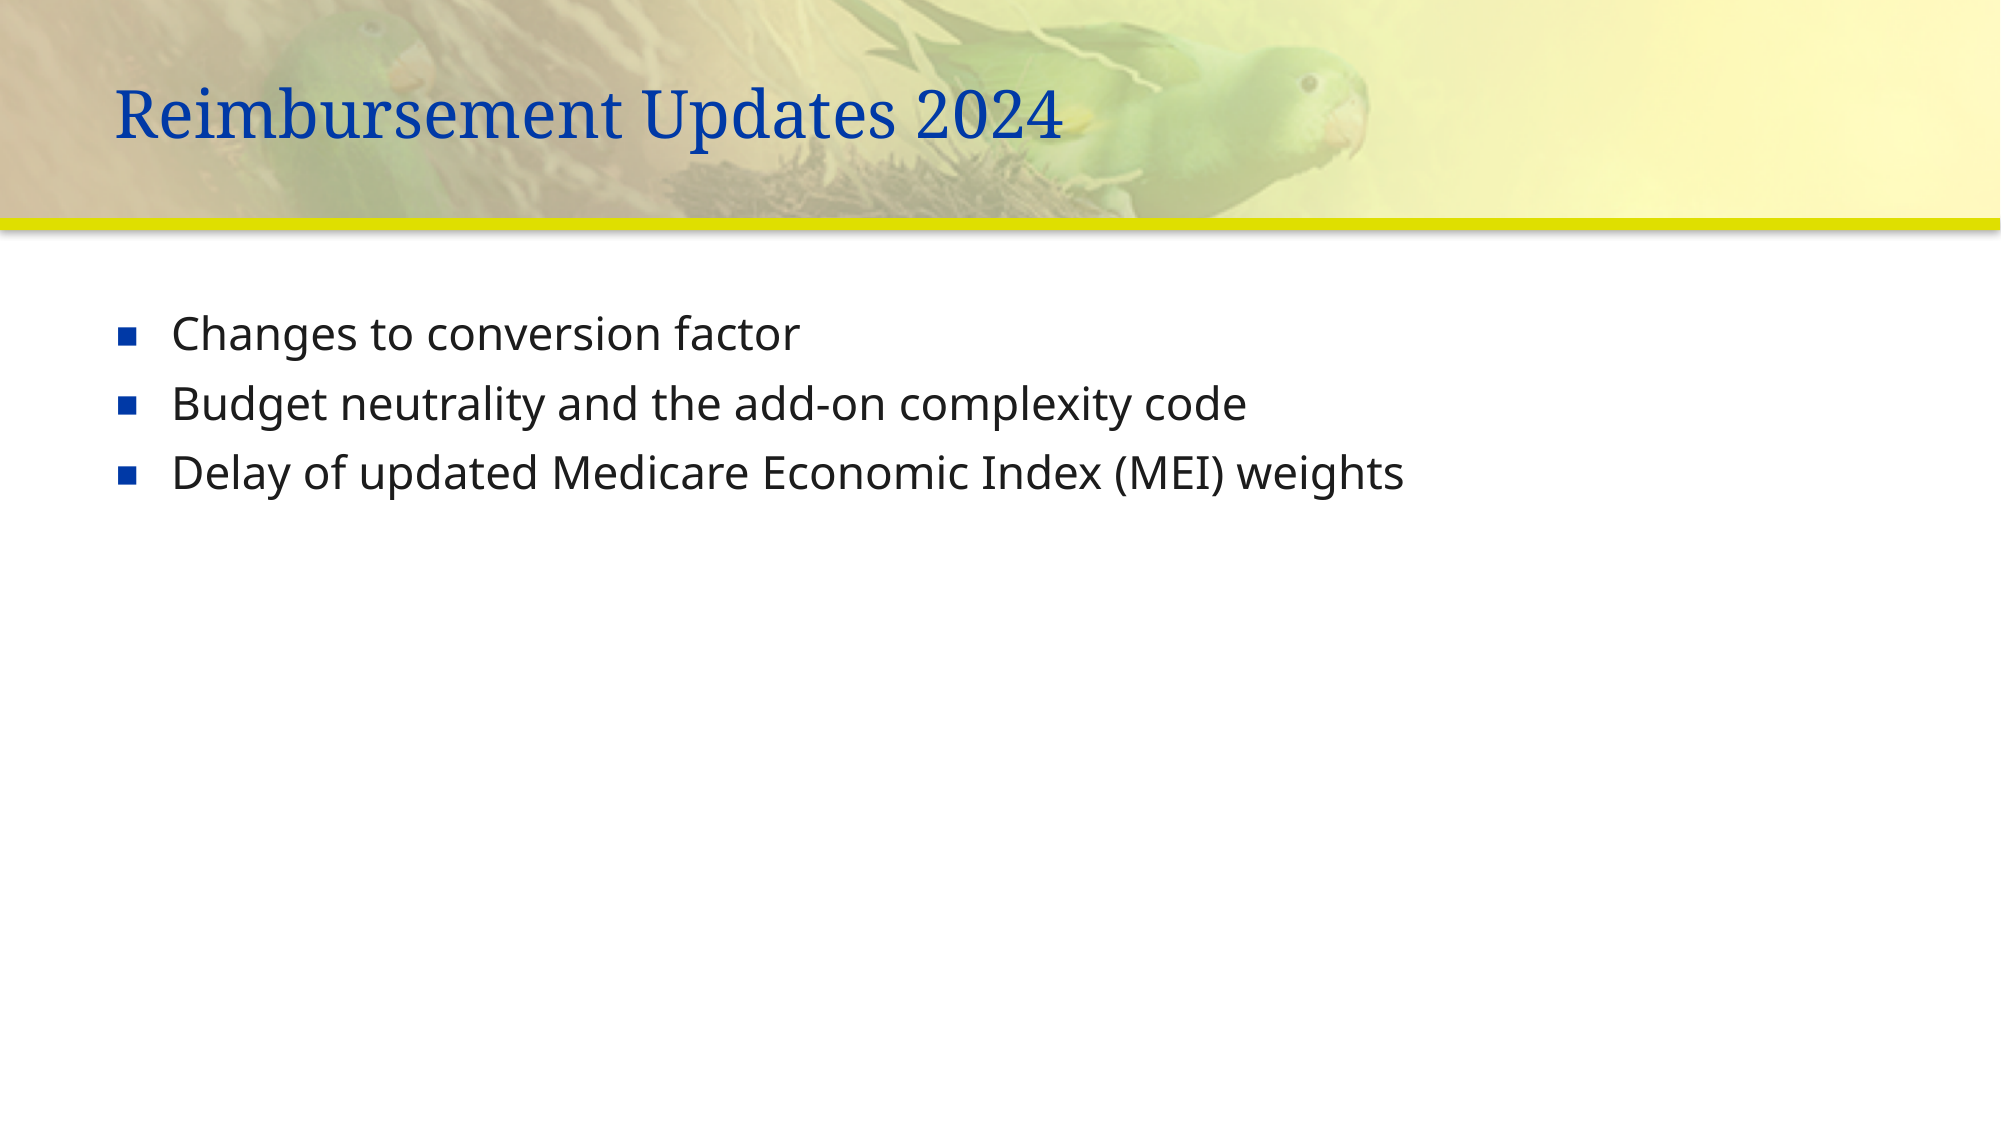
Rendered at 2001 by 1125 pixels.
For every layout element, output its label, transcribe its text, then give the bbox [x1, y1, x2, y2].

picture [0, 0, 2001, 218]
title Reimbursement Updates 2024 [99, 64, 1899, 159]
list Changes to conversion factor Budget neutrality and the add-on complexity code Delay of updated Medicare Economic Index (MEI) weights [99, 291, 1903, 1011]
